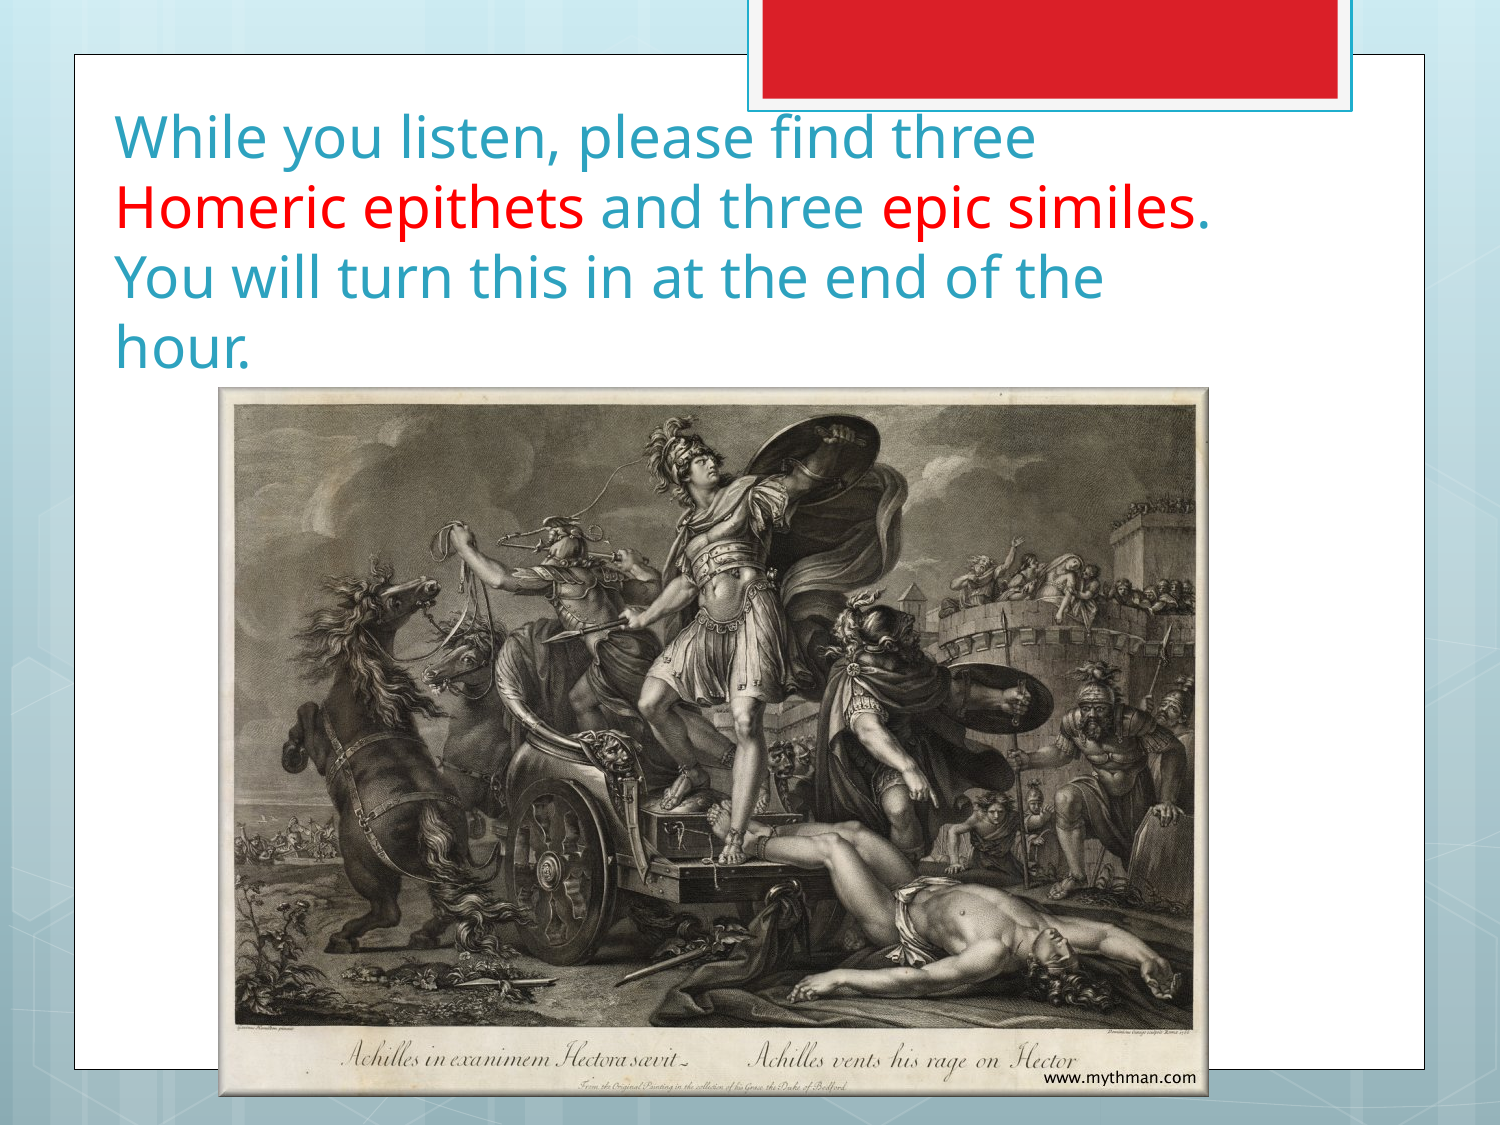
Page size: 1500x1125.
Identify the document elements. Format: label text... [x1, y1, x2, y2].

title While you listen, please find three Homeric epithets and three epic similes. You will turn this in at the end of the hour. [99, 200, 1253, 388]
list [218, 387, 1210, 1097]
